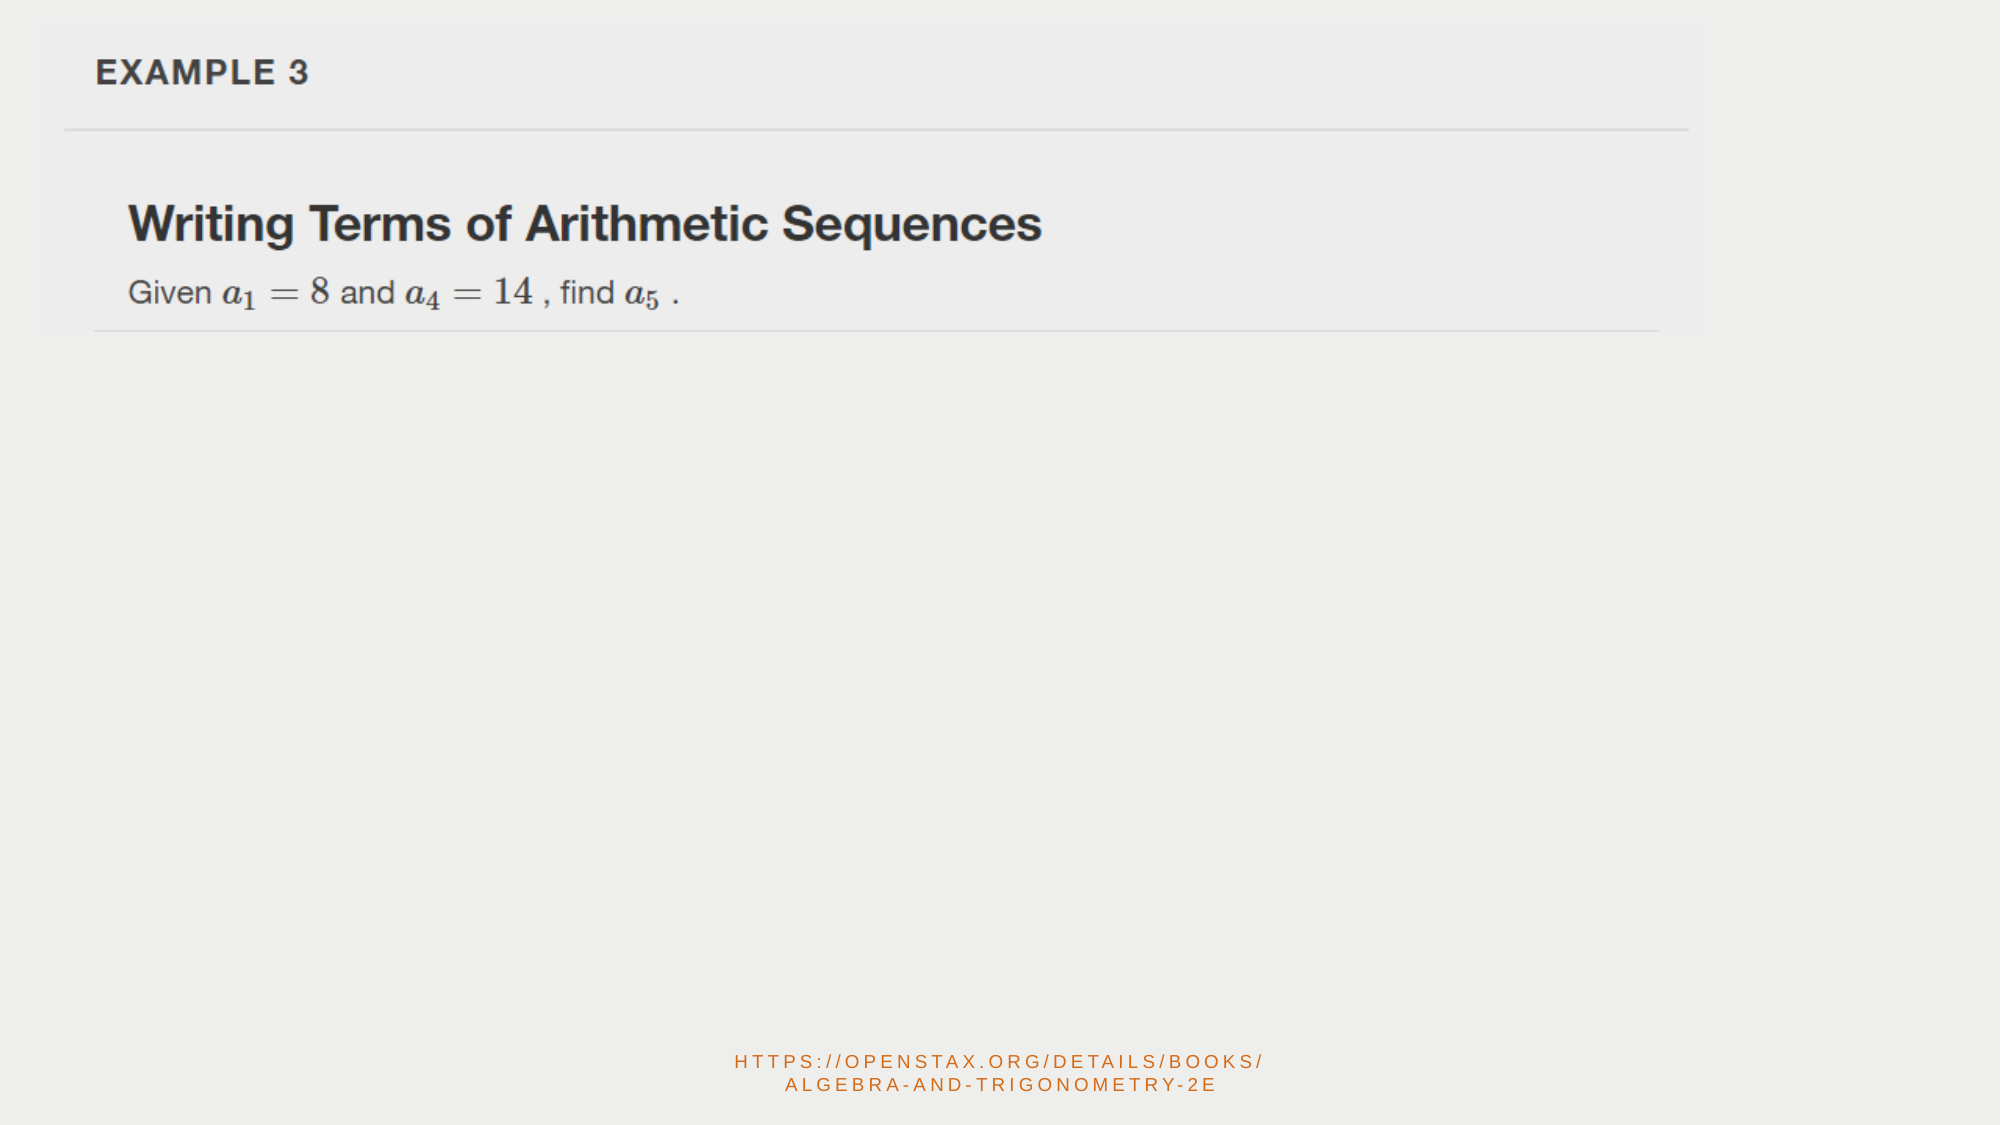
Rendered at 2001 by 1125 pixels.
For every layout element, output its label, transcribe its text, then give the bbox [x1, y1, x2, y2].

footer https://openstax.org/details/books/algebra-and-trigonometry-2e [662, 1042, 1338, 1103]
picture [43, 22, 1703, 332]
